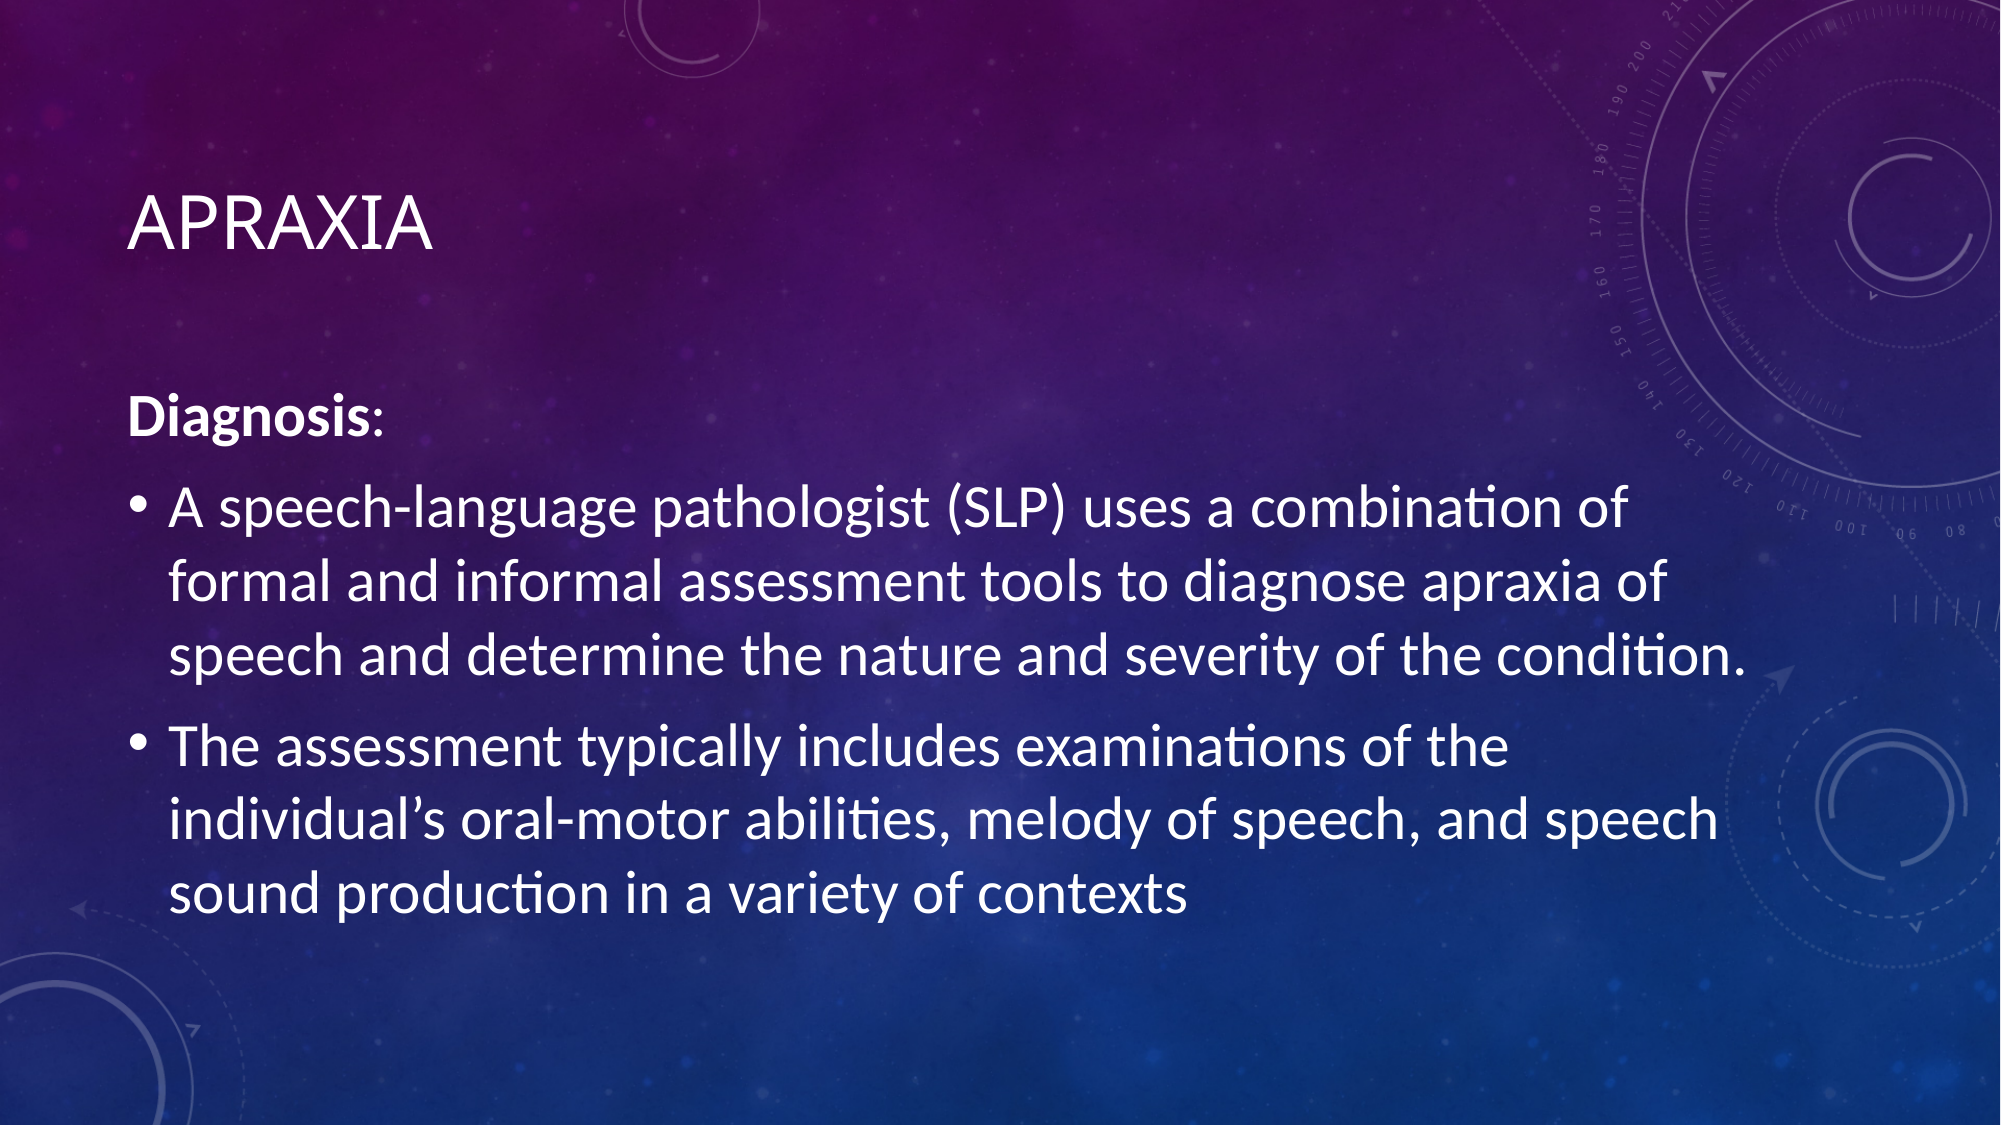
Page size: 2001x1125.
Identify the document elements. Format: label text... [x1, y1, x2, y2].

list Diagnosis: A speech-language pathologist (SLP) uses a combination of formal and informal assessment tools to diagnose apraxia of speech and determine the nature and severity of the condition. The assessment typically includes examinations of the individual’s oral-motor abilities, melody of speech, and speech sound production in a variety of contexts [112, 351, 1775, 950]
title Apraxia [112, 99, 1775, 339]
picture [0, 0, 2001, 1125]
